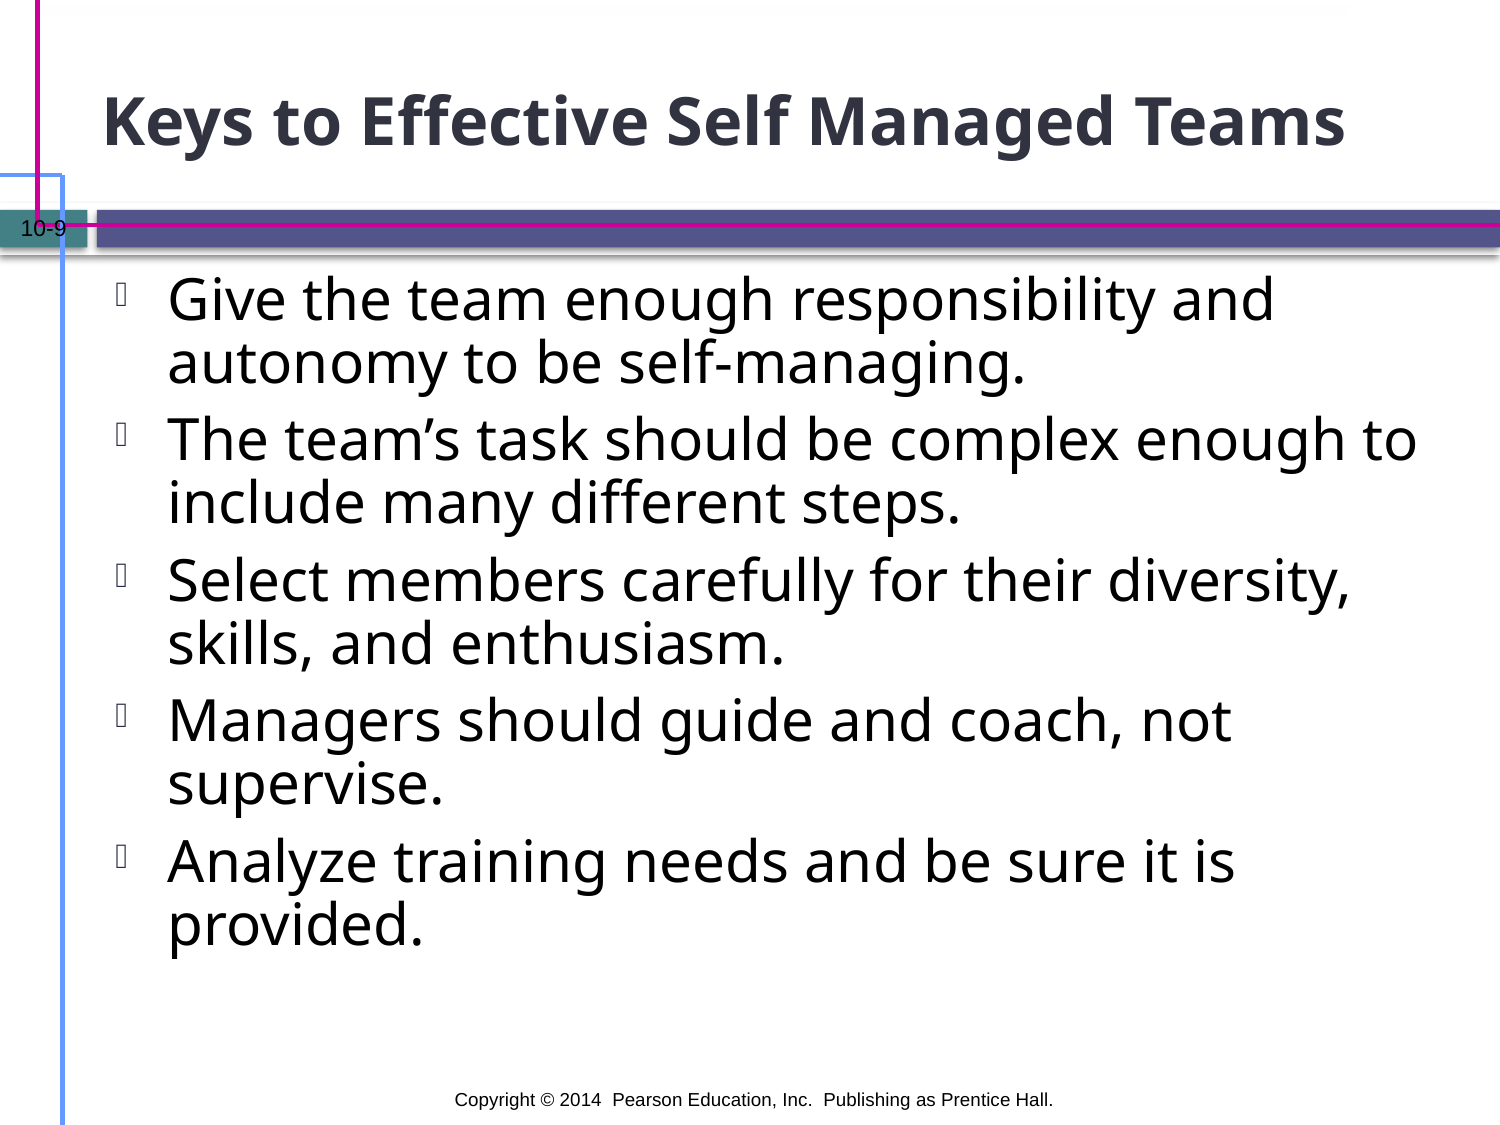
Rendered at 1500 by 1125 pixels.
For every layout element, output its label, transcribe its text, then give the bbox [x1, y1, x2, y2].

title Keys to Effective Self Managed Teams [74, 24, 1426, 213]
slide_number 10-9 [0, 199, 88, 256]
list Give the team enough responsibility and autonomy to be self-managing. The team’s task should be complex enough to include many different steps. Select members carefully for their diversity, skills, and enthusiasm. Managers should guide and coach, not supervise. Analyze training needs and be sure it is provided. [100, 262, 1439, 1071]
